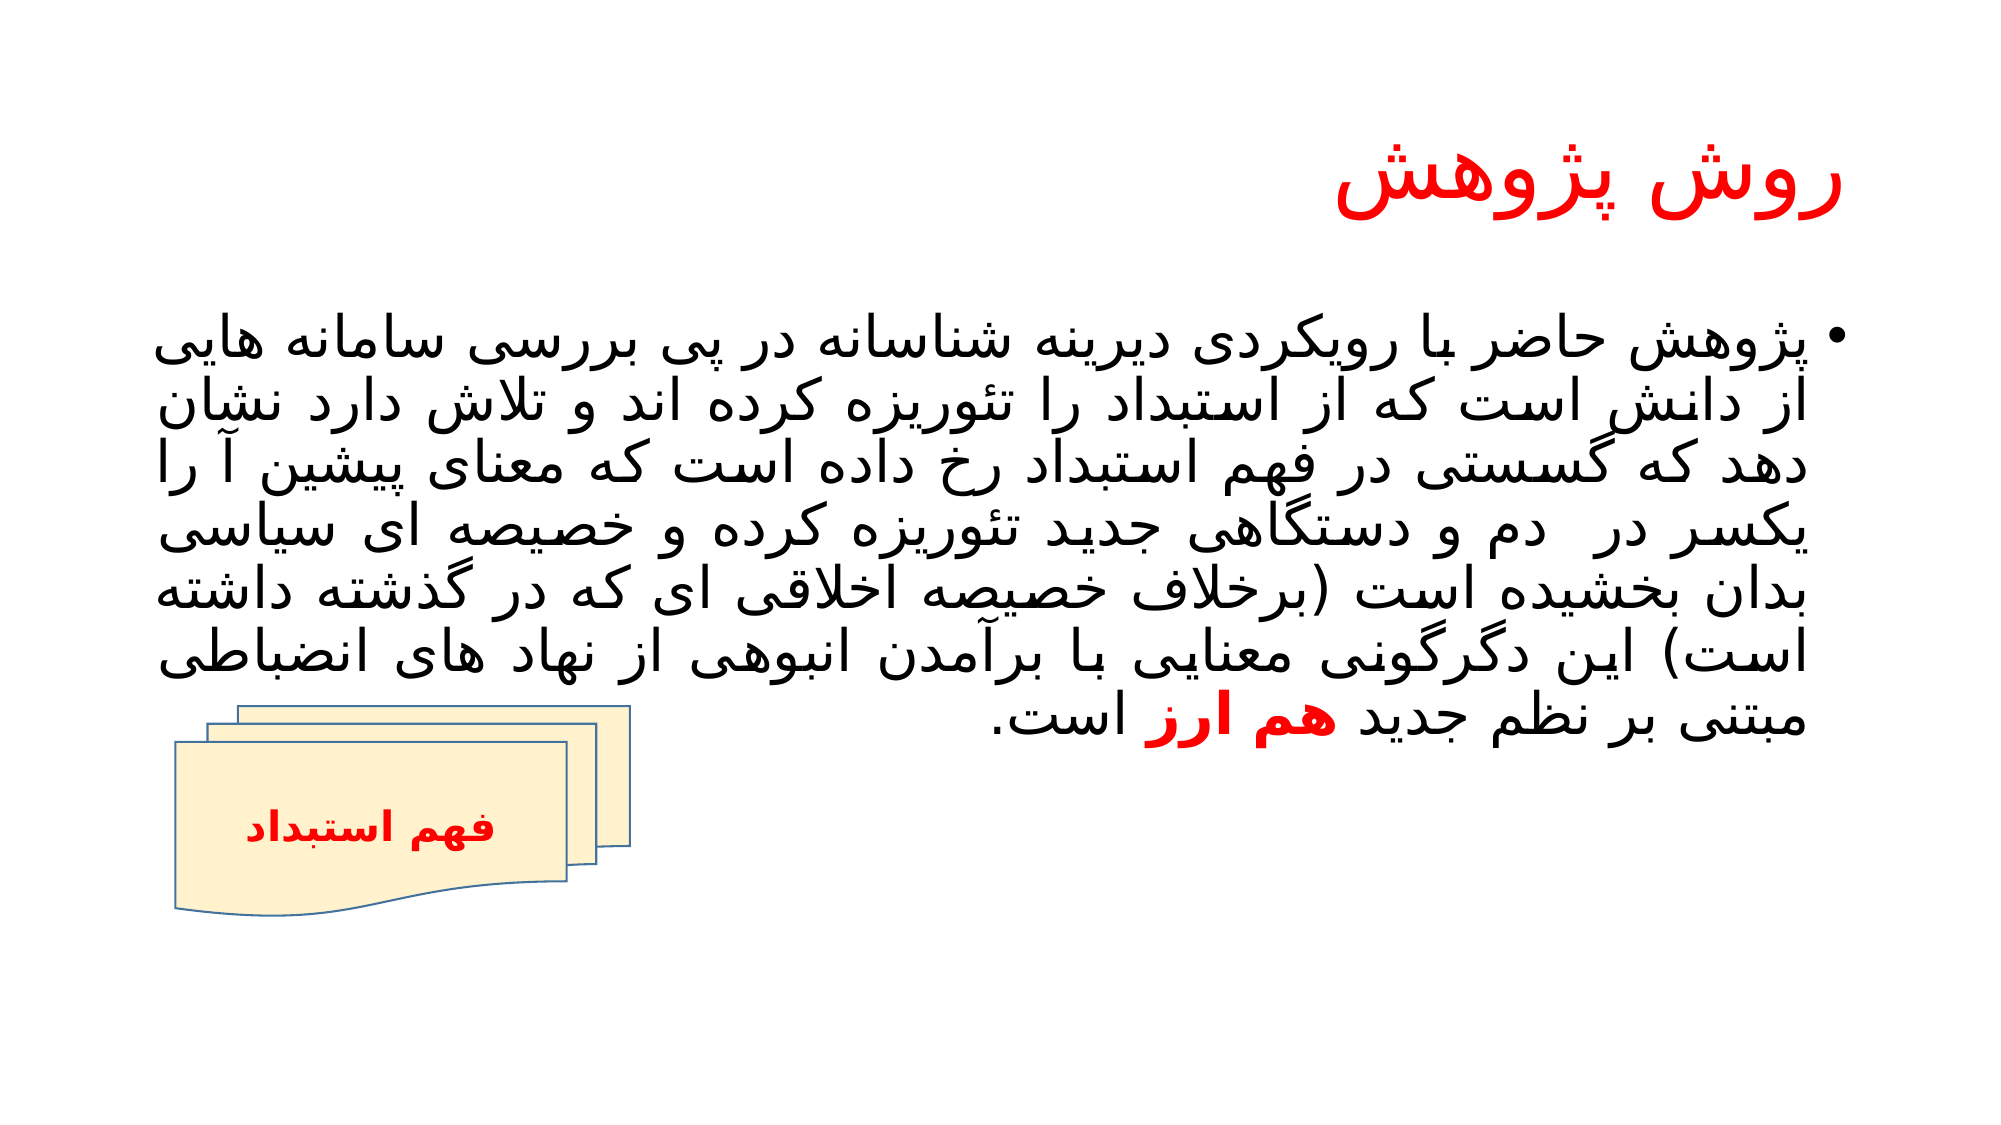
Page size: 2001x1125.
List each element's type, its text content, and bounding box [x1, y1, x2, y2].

text_box فهم استبداد [174, 705, 631, 917]
title روش پژوهش [137, 59, 1863, 278]
list پژوهش حاضر با رویکردی دیرینه شناسانه در پی بررسی سامانه هایی از دانش است که از استبداد را تئوریزه کرده اند و تلاش دارد نشان دهد که گسستی در فهم استبداد رخ داده است که معنای پیشین آ را یکسر در دم و دستگاهی جدید تئوریزه کرده و خصیصه ای سیاسی بدان بخشیده است (برخلاف خصیصه اخلاقی ای که در گذشته داشته است) این دگرگونی معنایی با برآمدن انبوهی از نهاد های انضباطی مبتنی بر نظم جدید هم ارز است. [137, 299, 1863, 1014]
